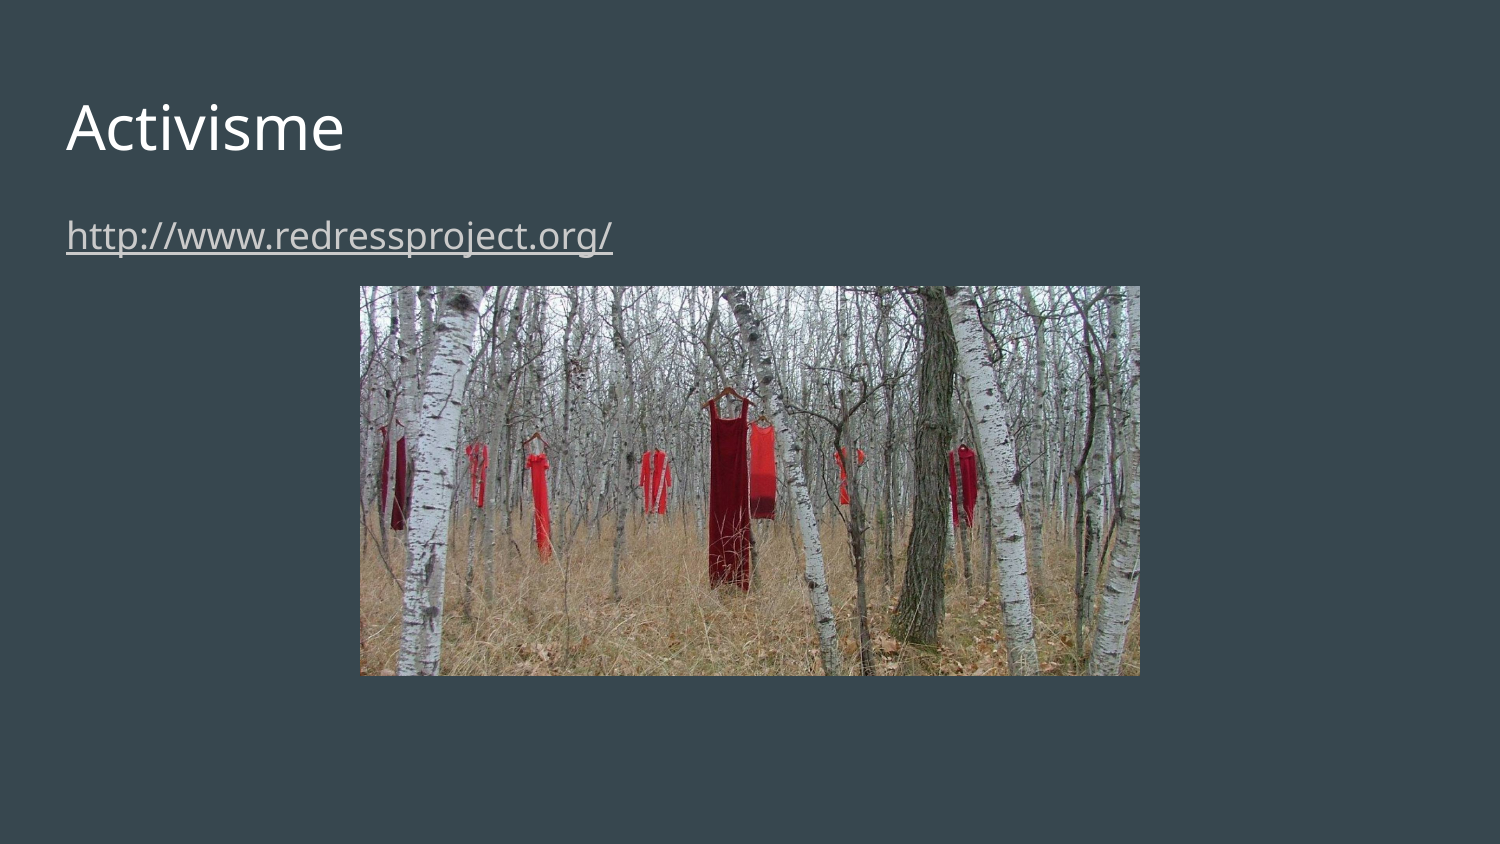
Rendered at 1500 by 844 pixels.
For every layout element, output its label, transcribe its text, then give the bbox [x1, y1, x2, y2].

list http://www.redressproject.org/ [51, 189, 1449, 405]
picture [360, 286, 1140, 677]
title Activisme [51, 72, 1449, 167]
